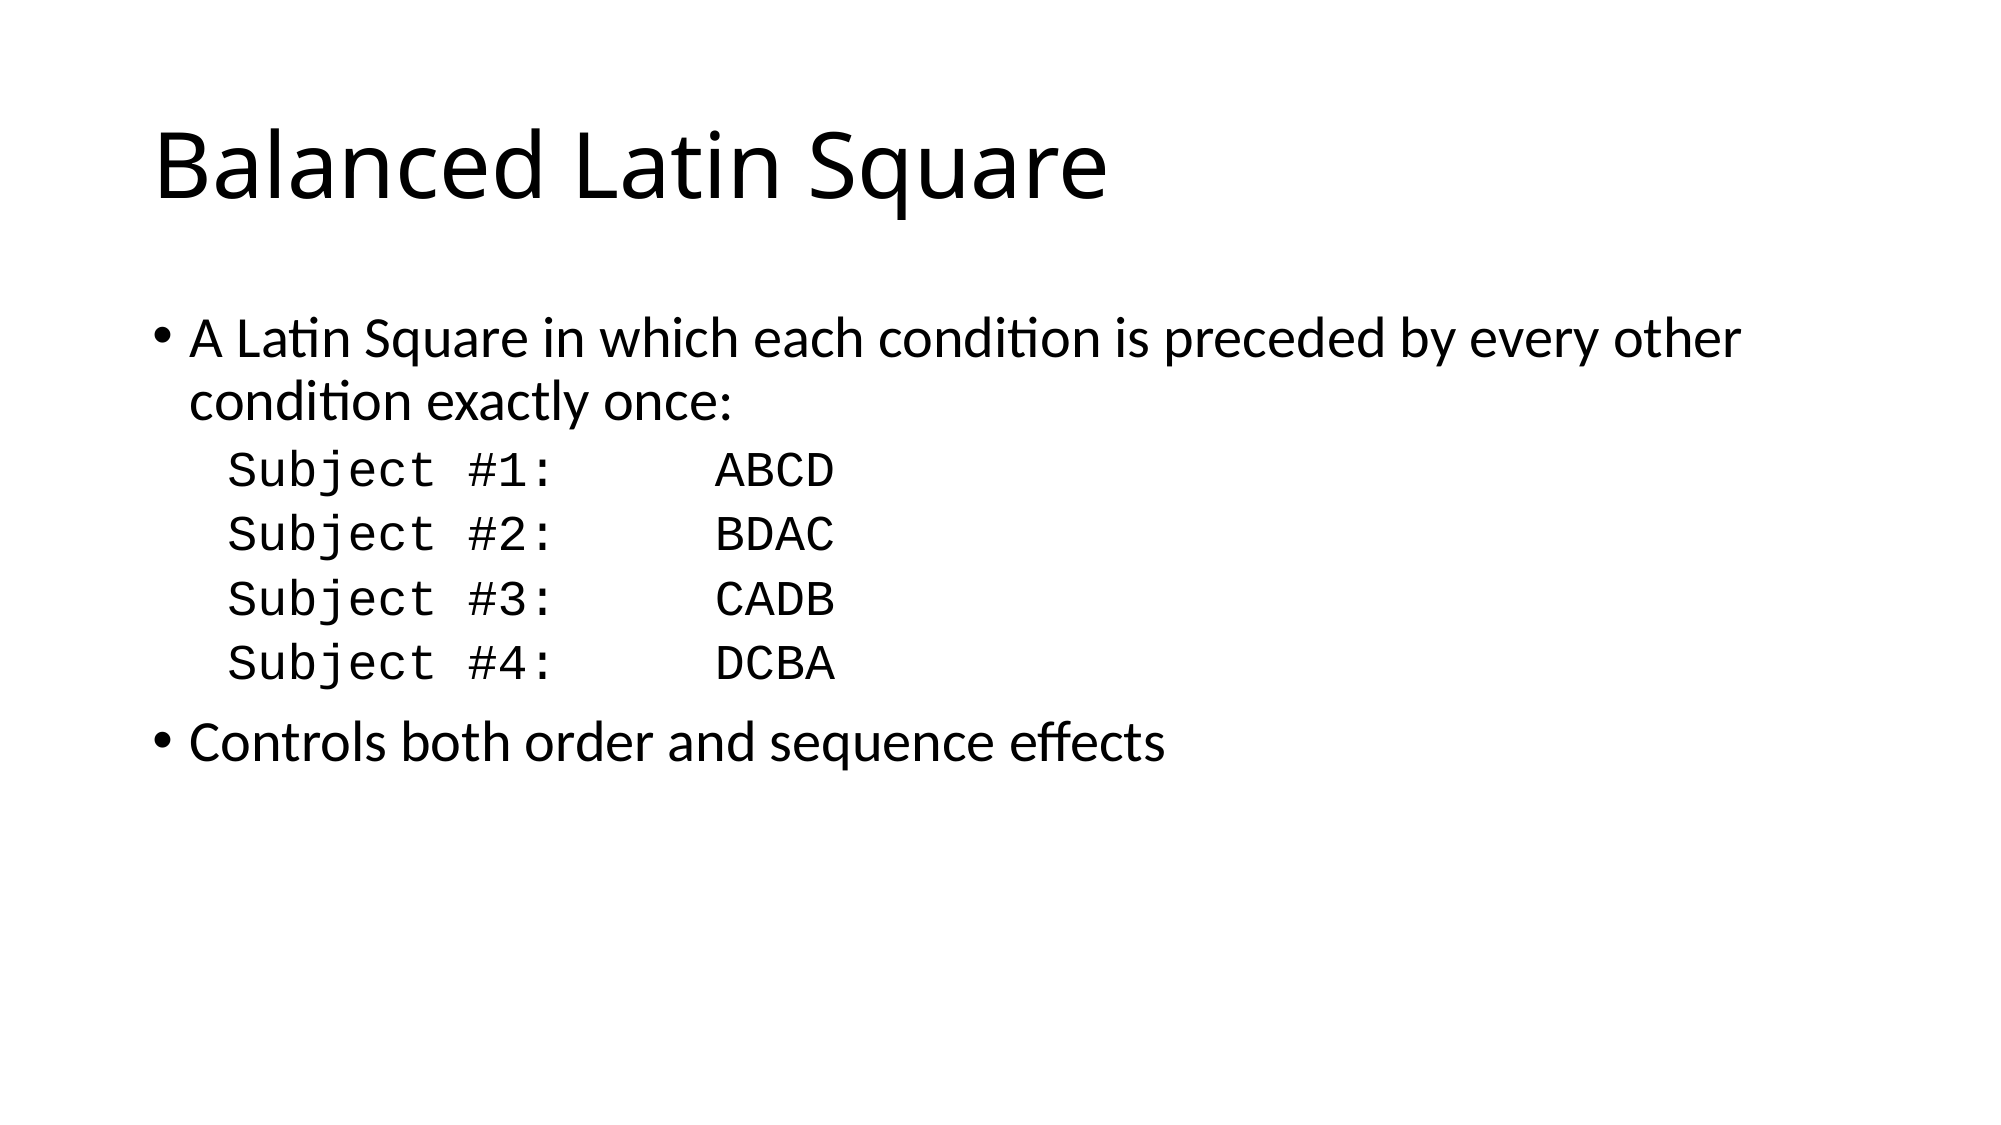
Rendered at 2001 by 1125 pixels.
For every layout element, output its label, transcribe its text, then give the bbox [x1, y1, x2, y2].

list A Latin Square in which each condition is preceded by every other condition exactly once: Subject #1: ABCD Subject #2: BDAC Subject #3: CADB Subject #4: DCBA Controls both order and sequence effects [137, 299, 1863, 1014]
title Balanced Latin Square [137, 59, 1863, 278]
